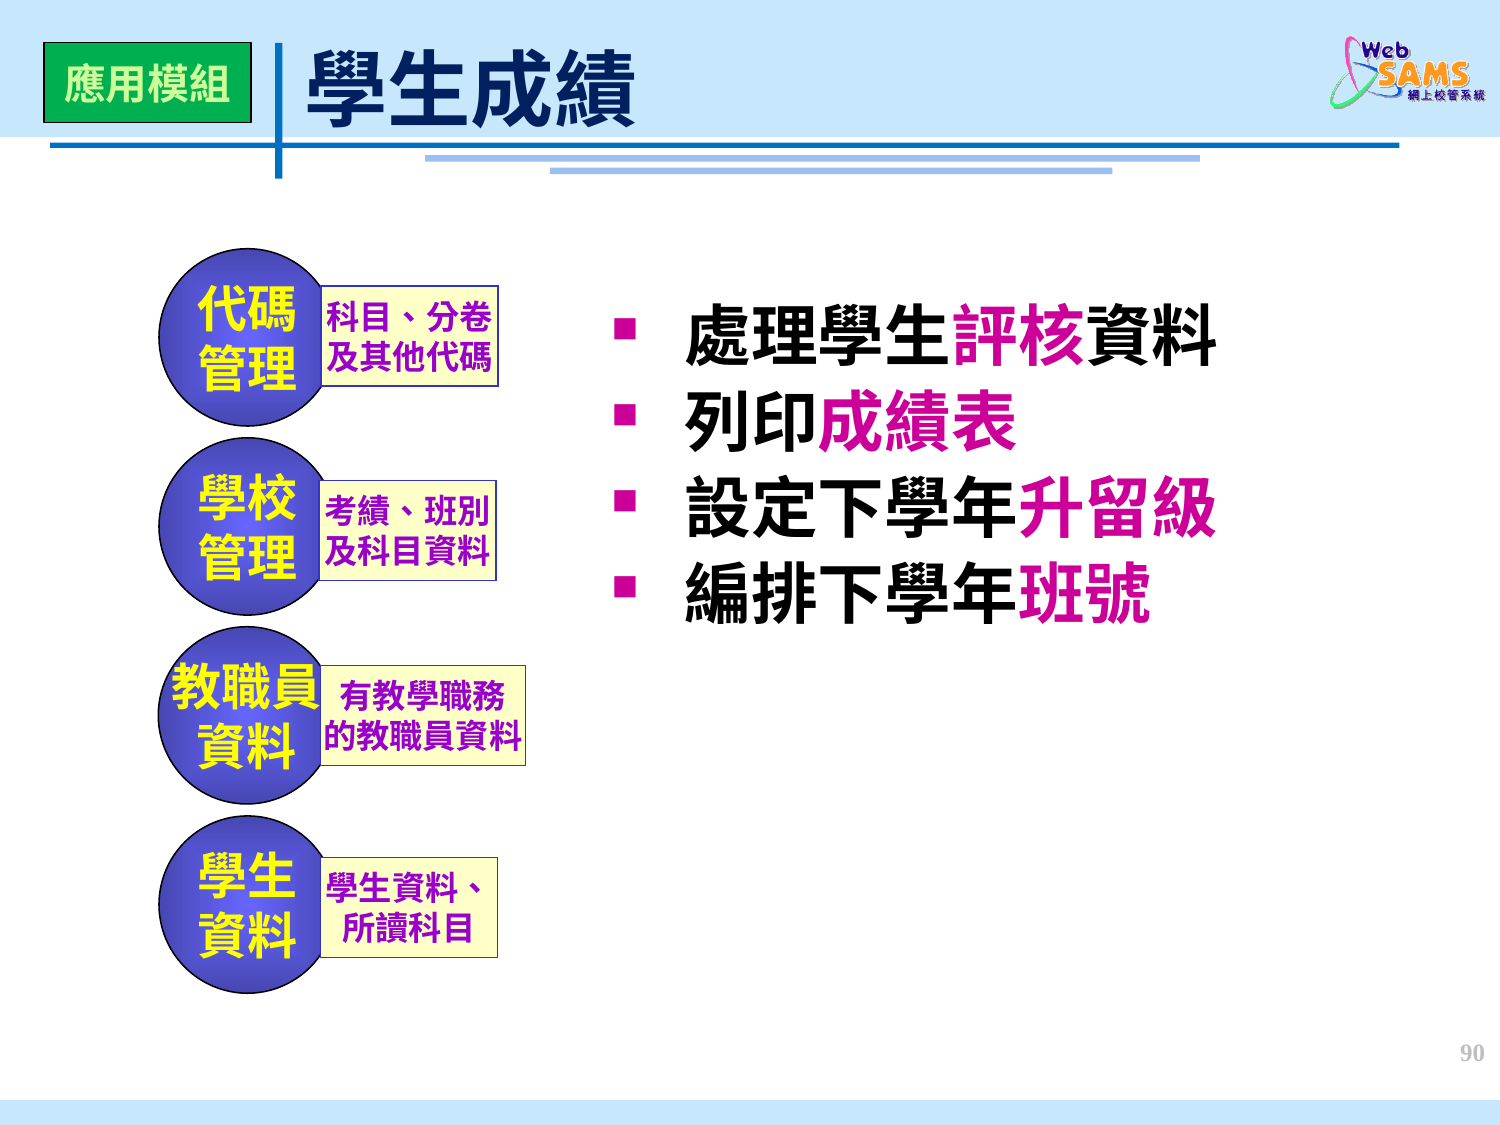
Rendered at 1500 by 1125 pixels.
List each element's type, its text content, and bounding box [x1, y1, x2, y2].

picture [1327, 31, 1493, 120]
text_box 應用模組 [44, 42, 251, 123]
slide_number 90 [1246, 1029, 1500, 1105]
text_box 處理學生評核資料 列印成績表 設定下學年升留級 編排下學年班號 [594, 284, 1381, 642]
title 學生成績 [289, 19, 698, 145]
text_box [157, 248, 526, 994]
